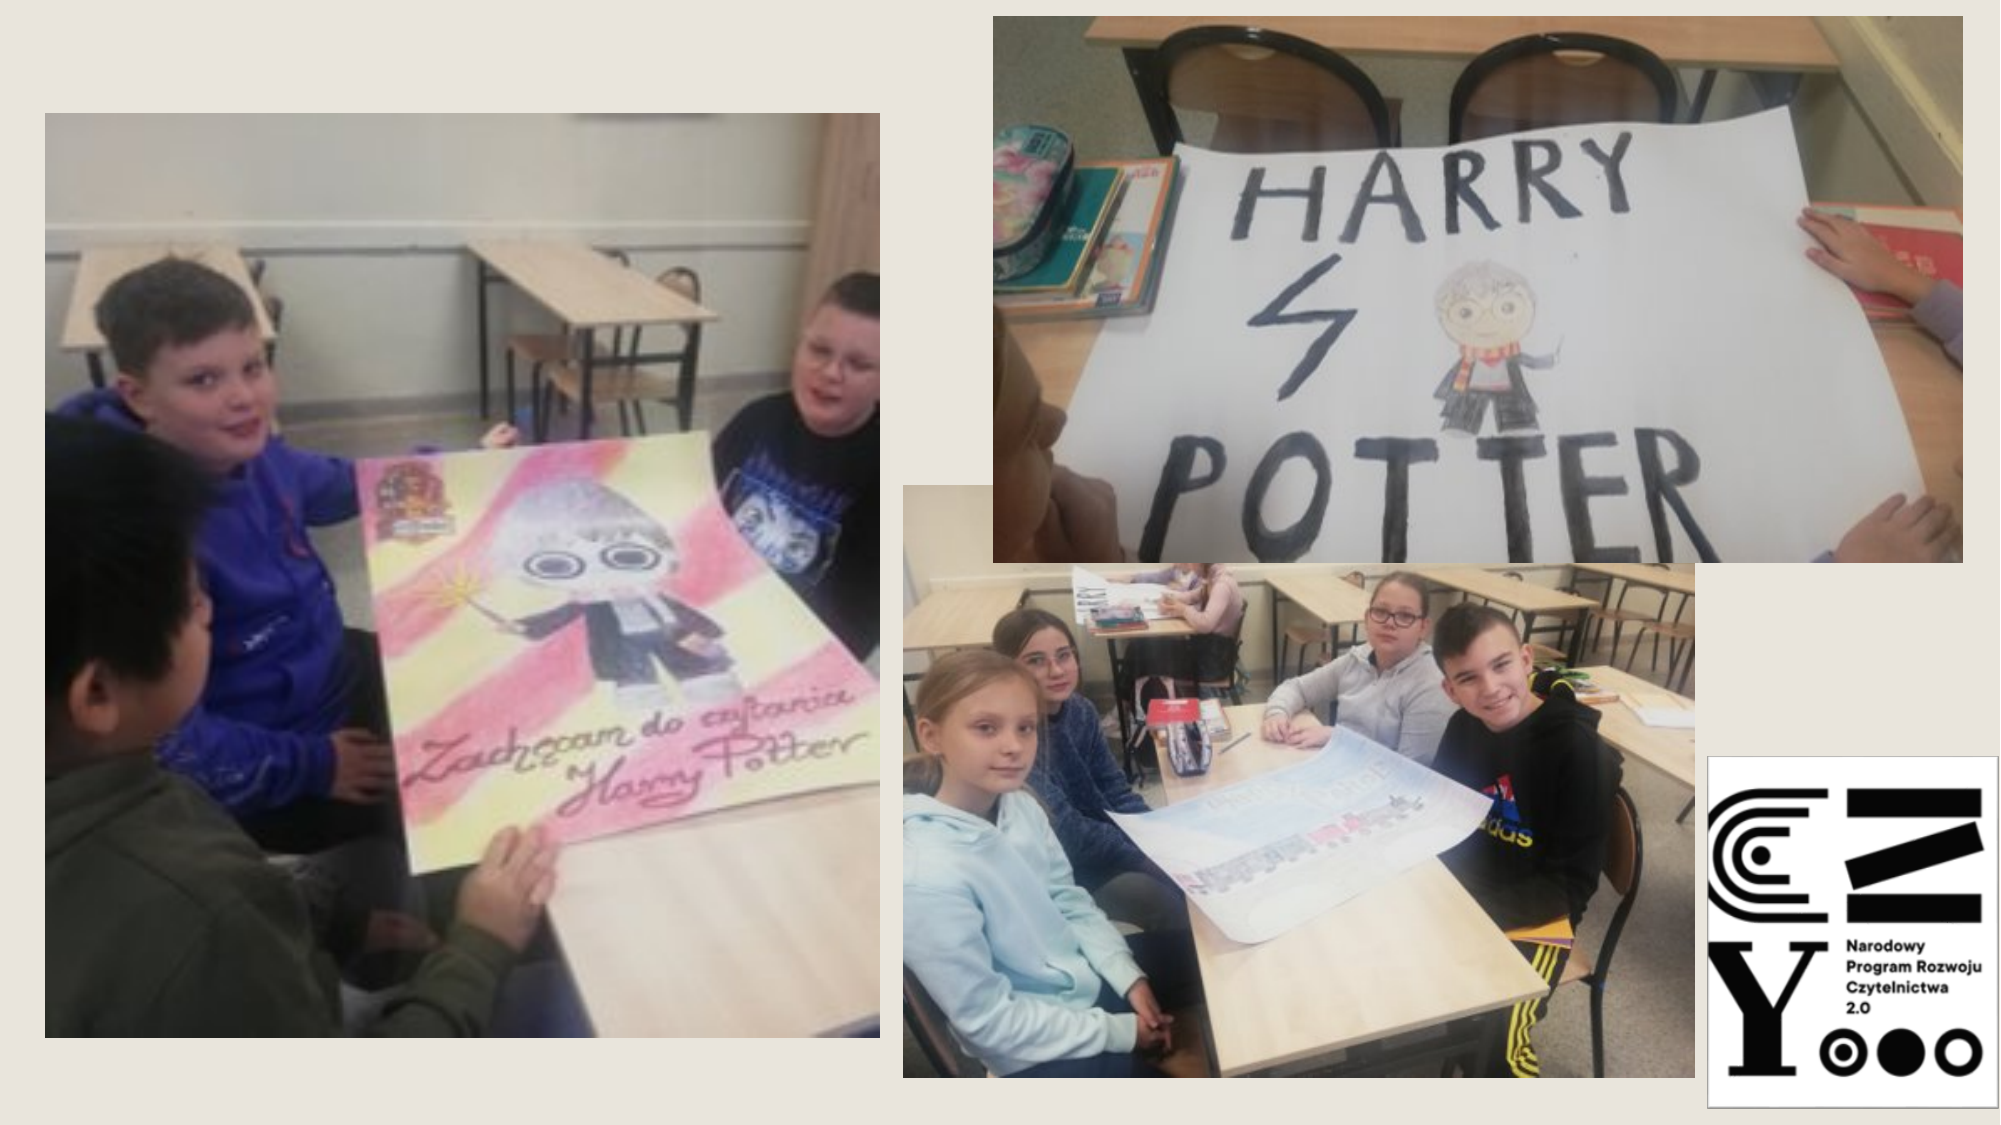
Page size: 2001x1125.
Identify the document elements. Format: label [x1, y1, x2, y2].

picture [45, 113, 880, 1038]
picture [993, 16, 1963, 563]
list [906, 488, 1693, 1076]
picture [1705, 754, 2000, 1111]
